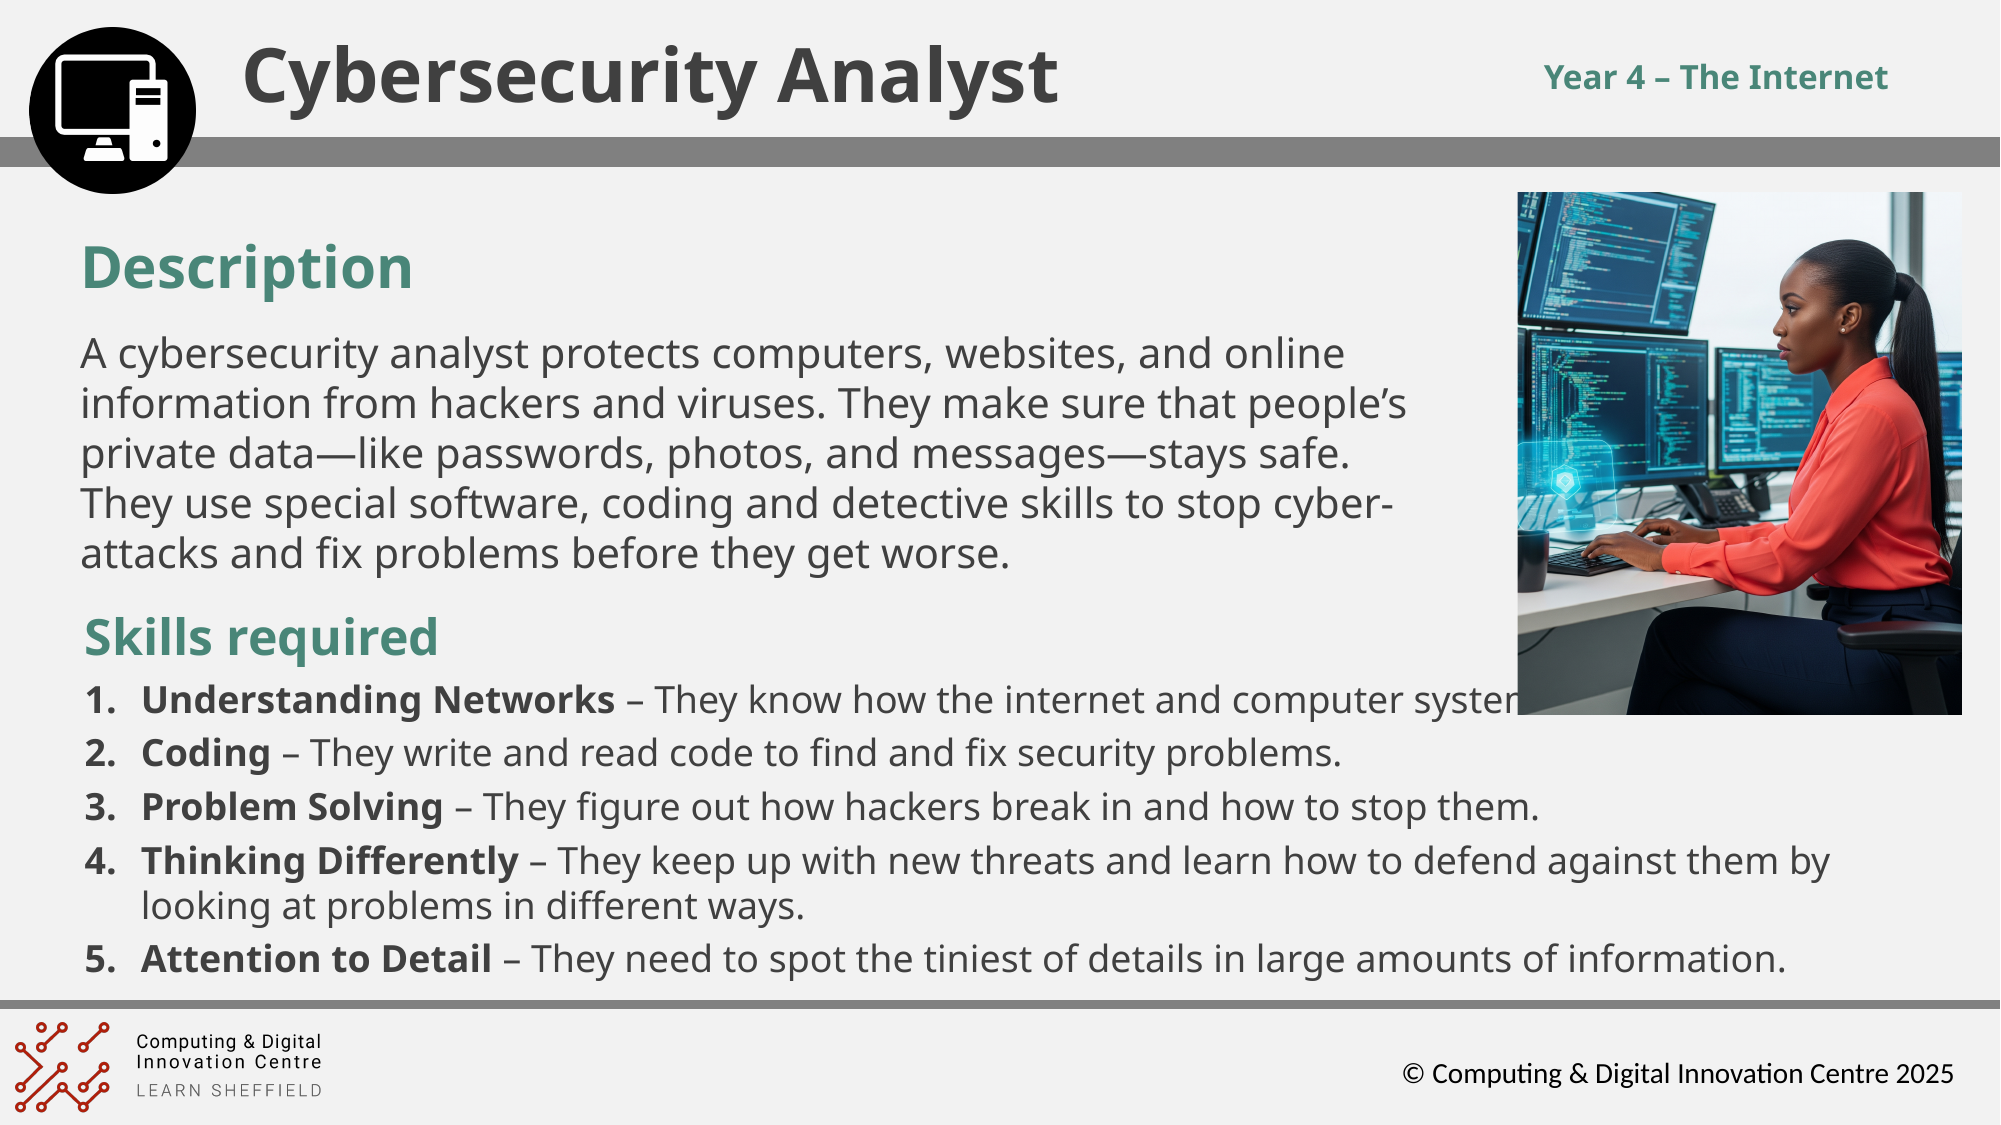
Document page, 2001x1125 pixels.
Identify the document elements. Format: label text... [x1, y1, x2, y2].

text_box Understanding Networks – They know how the internet and computer systems work. Coding – They write and read code to find and fix security problems. Problem Solving – They figure out how hackers break in and how to stop them. Thinking Differently – They keep up with new threats and learn how to defend against them by looking at problems in different ways. Attention to Detail – They need to spot the tiniest of details in large amounts of information. [74, 681, 1974, 986]
text_box [0, 1000, 2000, 1009]
text_box Skills required [74, 626, 1195, 672]
text_box [0, 137, 29, 167]
text_box Year 4 – The Internet [1479, 41, 1962, 102]
text_box [196, 137, 2000, 167]
text_box A cybersecurity analyst protects computers, websites, and online information from hackers and viruses. They make sure that people’s private data—like passwords, photos, and messages—stays safe. They use special software, coding and detective skills to stop cyber-attacks and fix problems before they get worse. [69, 343, 1462, 582]
title Cybersecurity Analyst [226, 18, 1416, 126]
text_box Description [69, 247, 1000, 307]
picture [29, 27, 196, 194]
picture [1517, 188, 1963, 715]
picture [15, 1022, 376, 1115]
